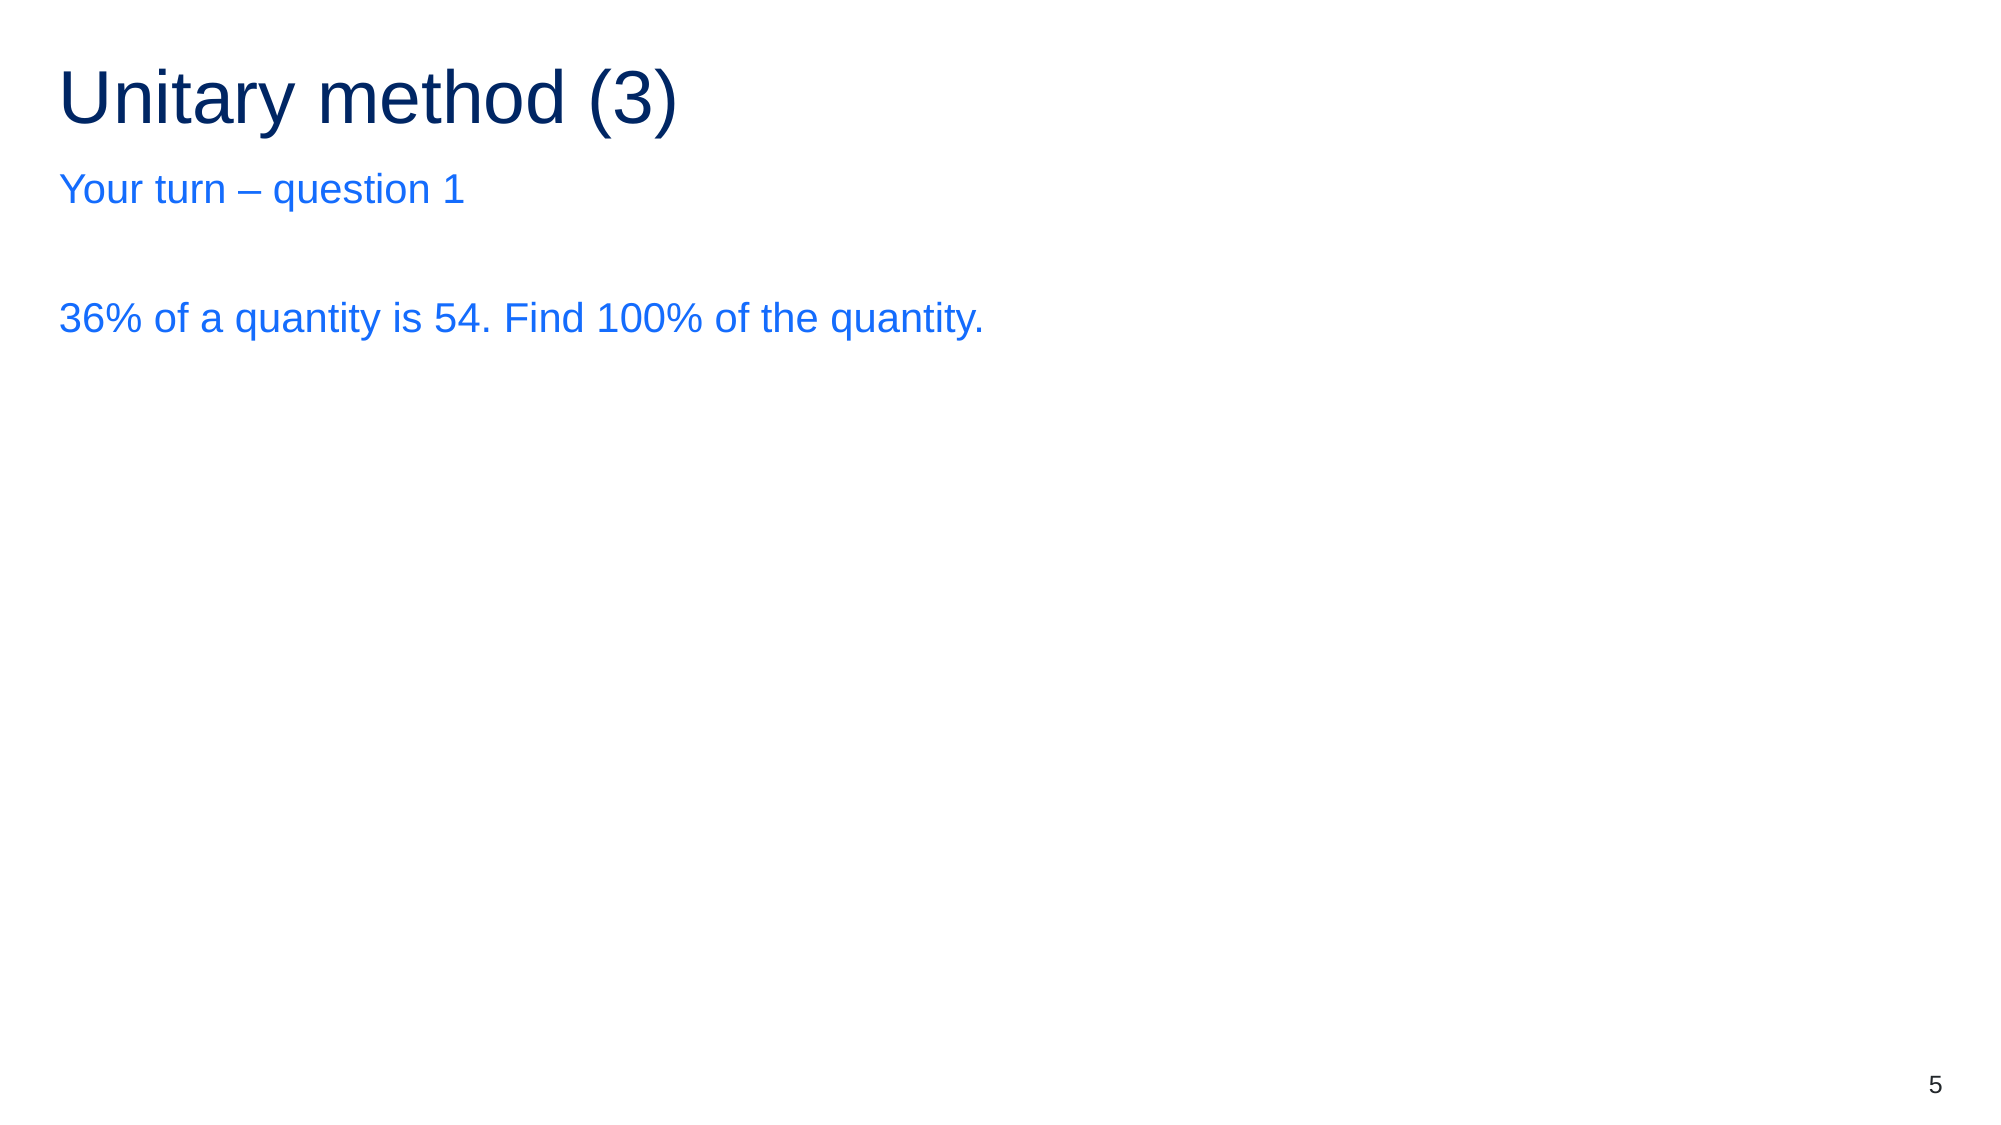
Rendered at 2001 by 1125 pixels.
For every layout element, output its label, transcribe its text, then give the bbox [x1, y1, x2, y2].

list Your turn – question 1 [59, 161, 1943, 212]
list 36% of a quantity is 54. Find 100% of the quantity. [59, 265, 1943, 1010]
title Unitary method (3) [59, 59, 1943, 149]
slide_number 5 [1824, 1068, 1943, 1099]
